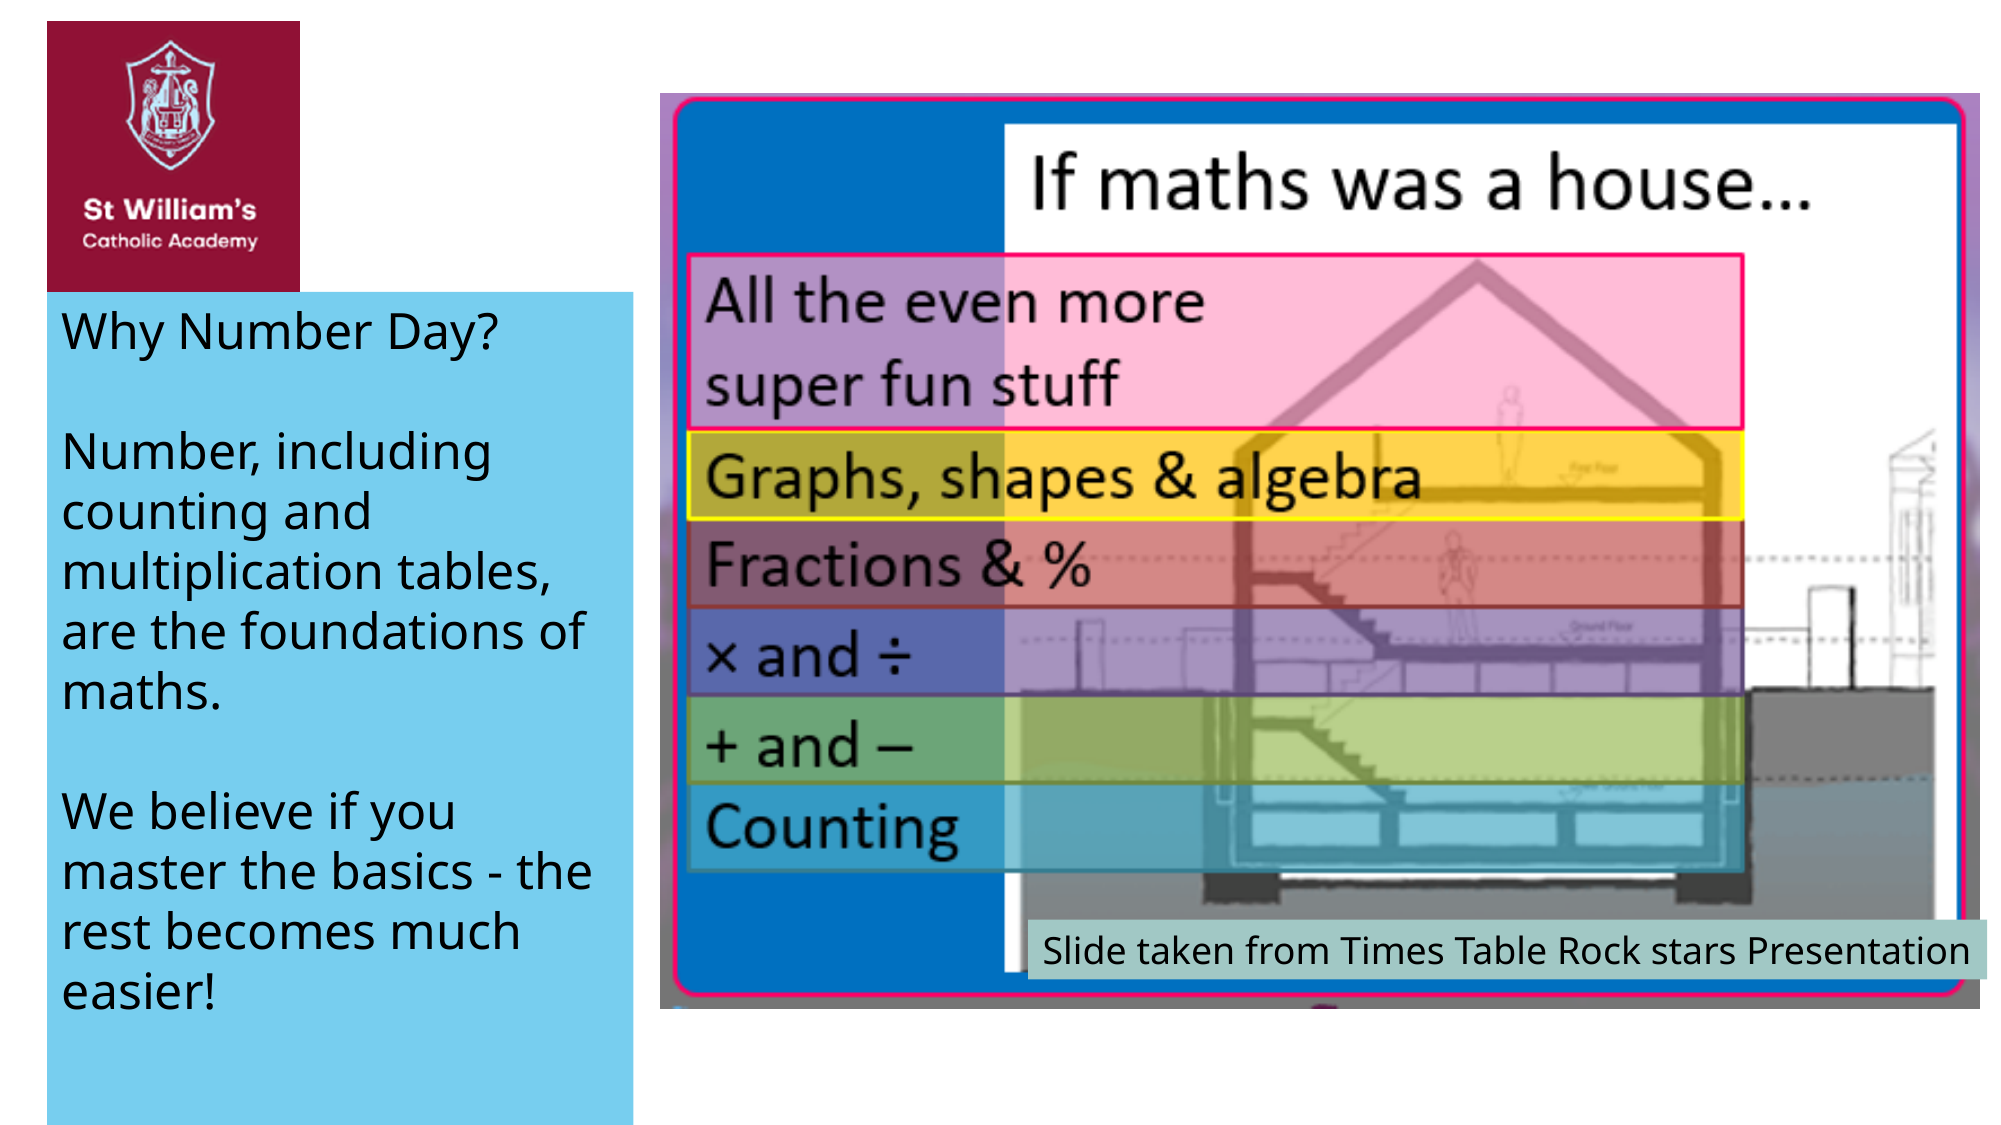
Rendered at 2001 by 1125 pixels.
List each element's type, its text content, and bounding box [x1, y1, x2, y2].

picture [660, 93, 1980, 1009]
picture [46, 21, 300, 293]
text_box Why Number Day? Number, including counting and multiplication tables, are the foundations of maths. We believe if you master the basics - the rest becomes much easier! (We will also be supporting The NSPCC campaign today) [47, 291, 634, 1125]
